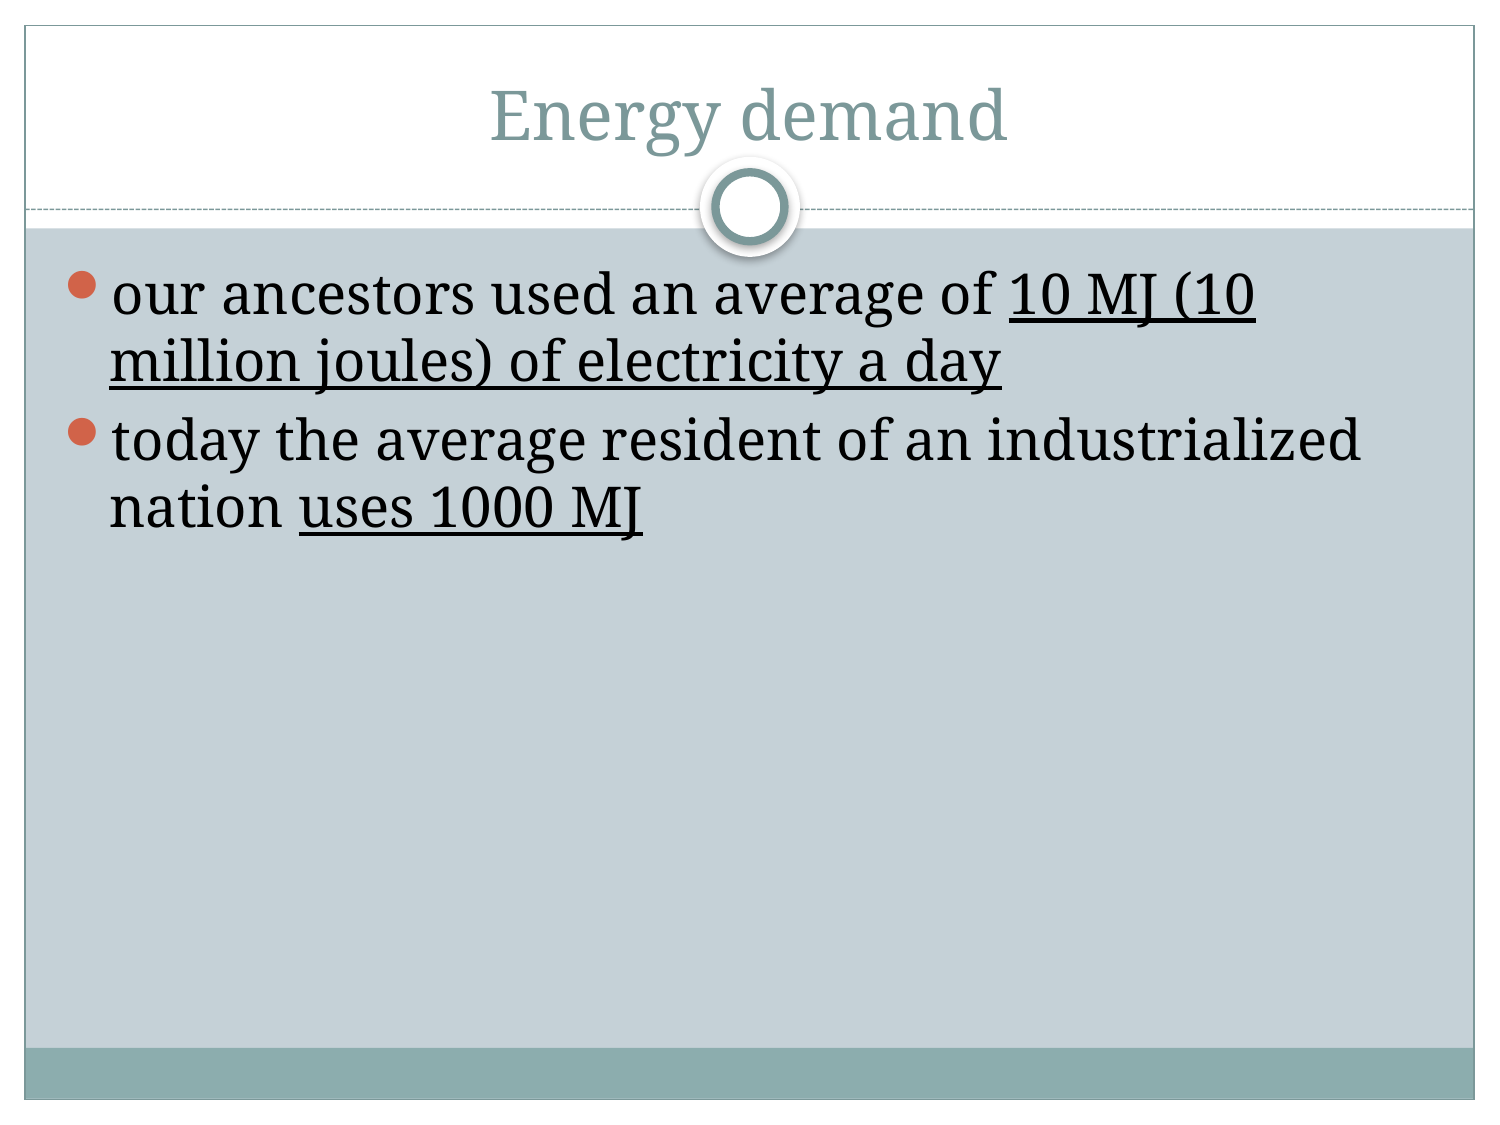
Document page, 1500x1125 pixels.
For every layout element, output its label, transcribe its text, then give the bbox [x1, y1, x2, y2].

list our ancestors used an average of 10 MJ (10 million joules) of electricity a day today the average resident of an industrialized nation uses 1000 MJ [49, 250, 1445, 1001]
title Energy demand [49, 37, 1450, 162]
